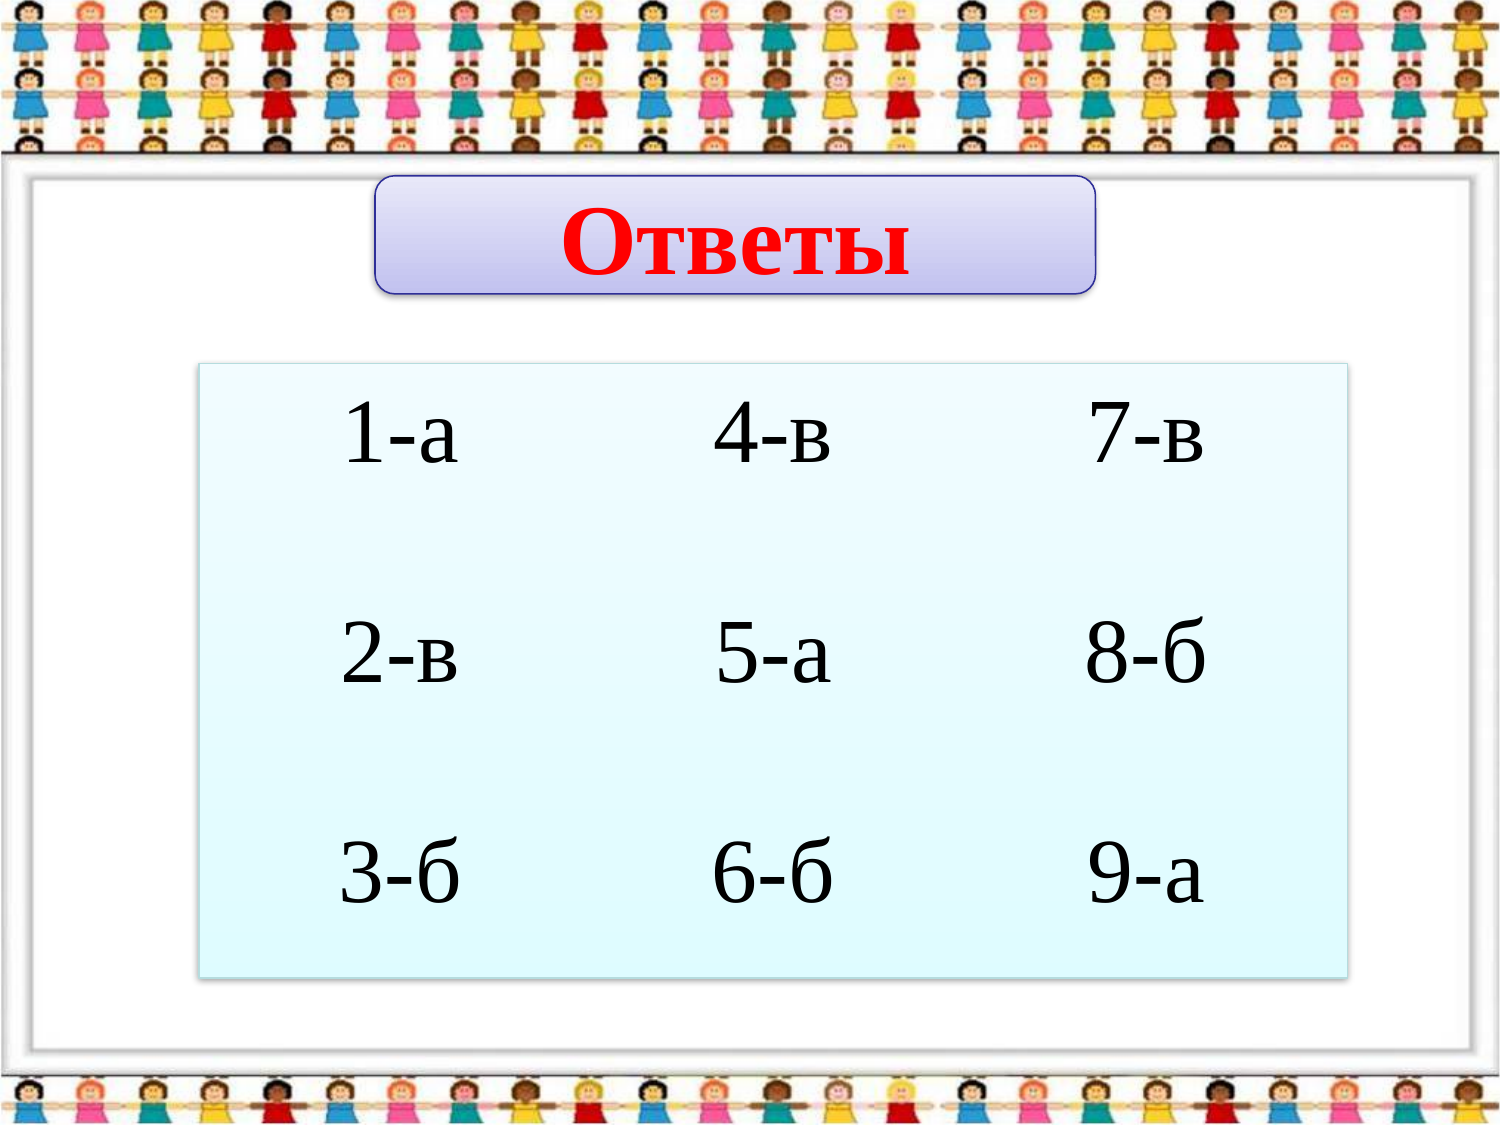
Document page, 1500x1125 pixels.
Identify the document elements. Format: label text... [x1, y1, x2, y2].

text_box Ответы [374, 174, 1097, 295]
picture [0, 0, 1500, 1125]
text_box 1-а 2-в 3-б 4-в 5-а 6-б 7-в 8-б 9-а [198, 363, 1348, 979]
